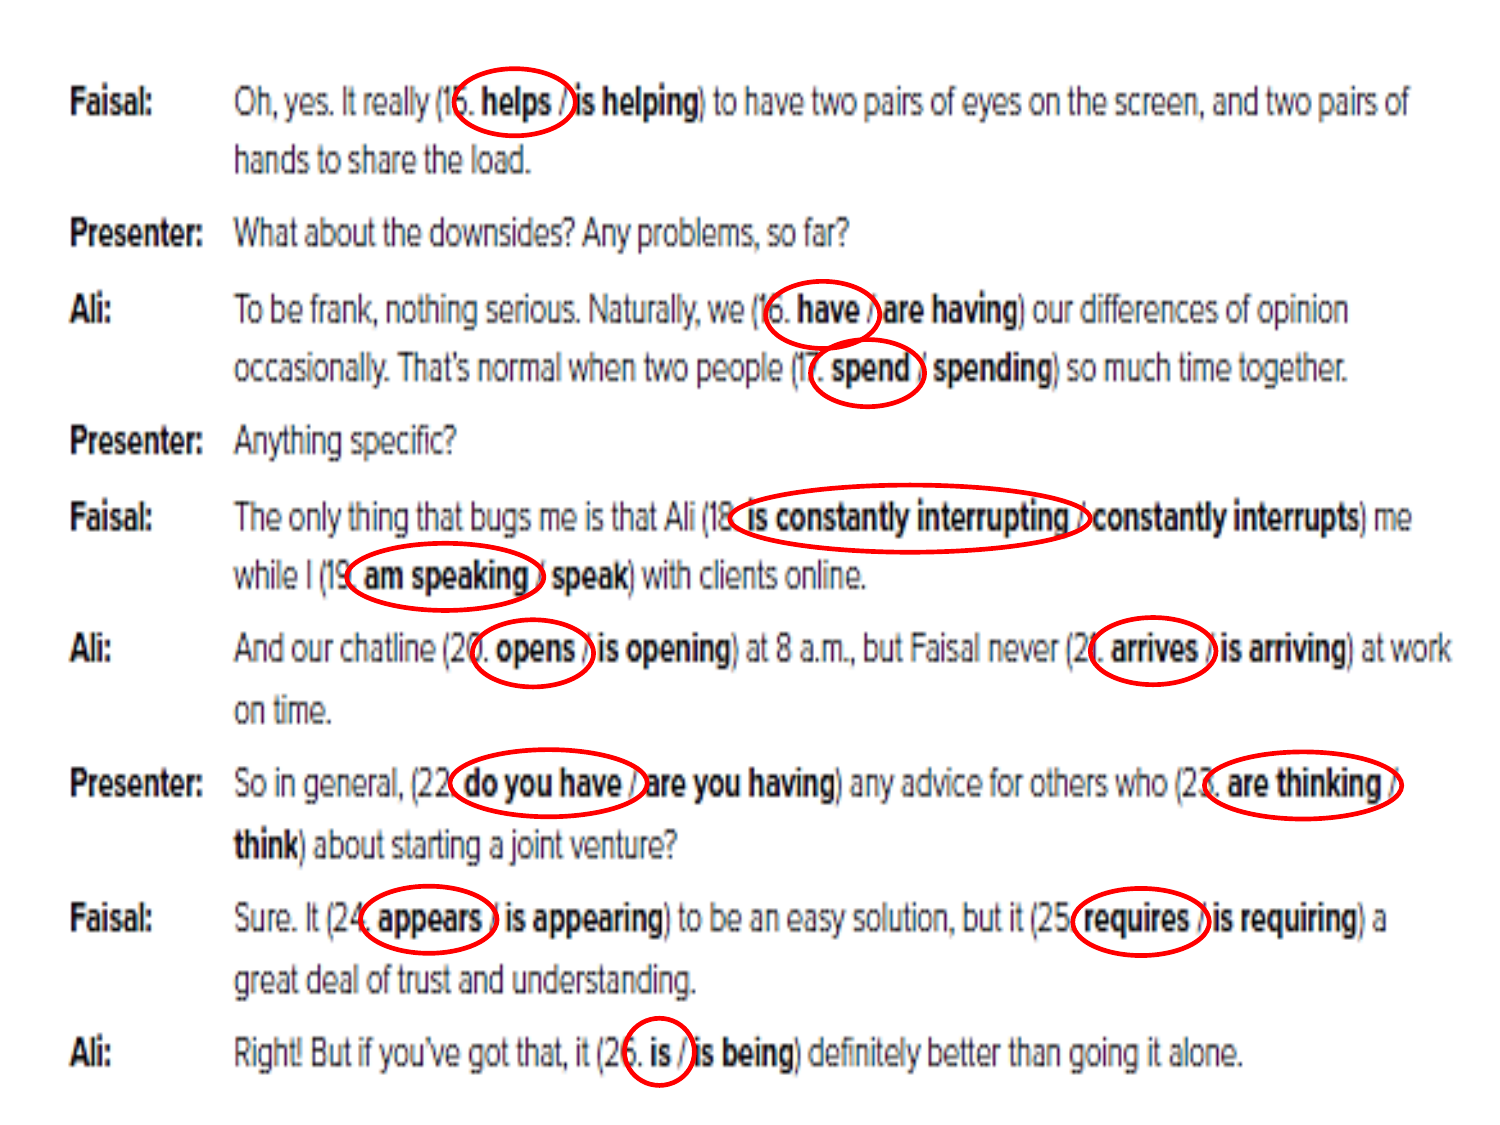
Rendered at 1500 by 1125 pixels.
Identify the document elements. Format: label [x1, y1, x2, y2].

picture [49, 69, 1466, 1093]
